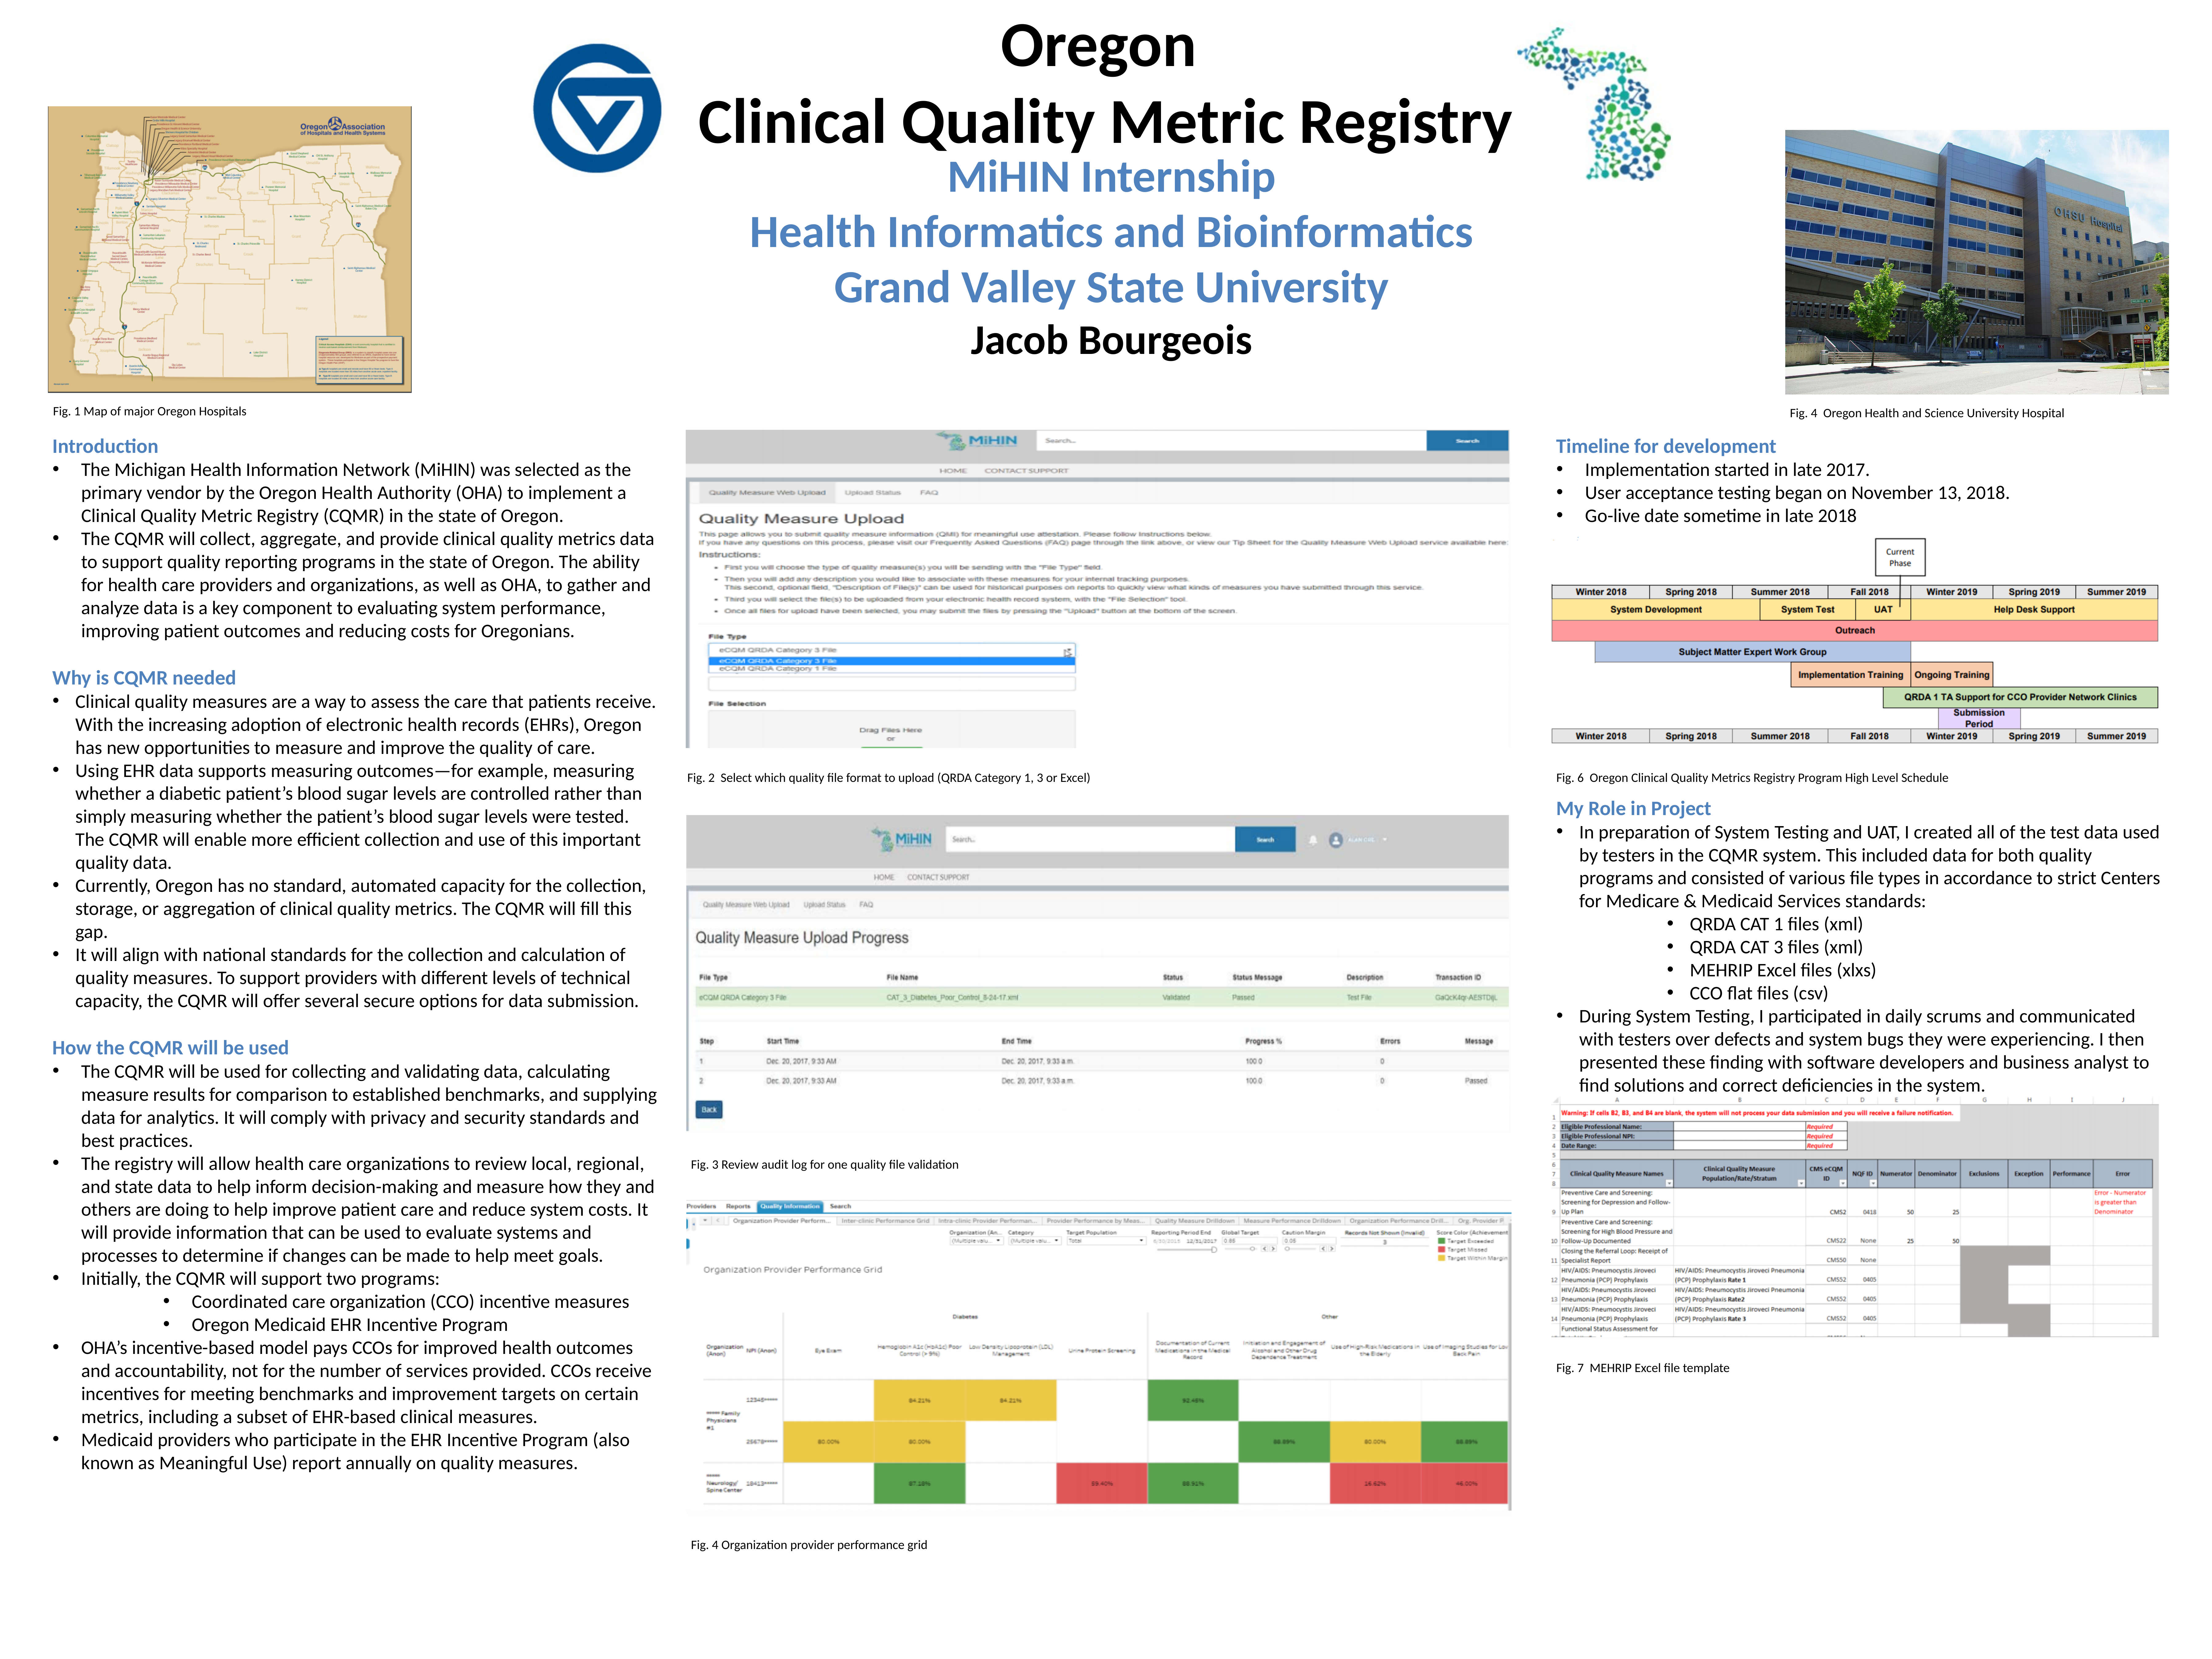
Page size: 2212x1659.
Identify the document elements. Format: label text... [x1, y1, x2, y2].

picture [1785, 130, 2169, 395]
text_box Fig. 7 MEHRIP Excel file template [1552, 1357, 2022, 1377]
picture [686, 430, 1511, 748]
text_box Fig. 4 Organization provider performance grid [686, 1534, 1190, 1554]
picture [686, 1200, 1512, 1518]
text_box Fig. 1 Map of major Oregon Hospitals [48, 400, 519, 421]
picture [1515, 9, 1676, 185]
picture [1551, 1096, 2160, 1339]
text_box Oregon Clinical Quality Metric Registry [683, 0, 1529, 158]
picture [48, 106, 412, 393]
text_box Fig. 6 Oregon Clinical Quality Metrics Registry Program High Level Schedule [1552, 767, 2022, 787]
picture [1551, 532, 2160, 747]
text_box Fig. 4 Oregon Health and Science University Hospital [1785, 402, 2212, 422]
text_box Fig. 2 Select which quality file format to upload (QRDA Category 1, 3 or Excel) [683, 767, 1153, 787]
text_box Fig. 3 Review audit log for one quality file validation [686, 1154, 1156, 1174]
text_box MiHIN Internship Health Informatics and Bioinformatics Grand Valley State University Jacob Bourgeois [733, 143, 1490, 365]
picture [526, 38, 668, 178]
text_box Introduction The Michigan Health Information Network (MiHIN) was selected as the primary vendor by the Oregon Health Authority (OHA) to implement a Clinical Quality Metric Registry (CQMR) in the state of Oregon. The CQMR will collect, aggregate, and provide clinical quality metrics data to support quality reporting programs in the state of Oregon. The ability for health care providers and organizations, as well as OHA, to gather and analyze data is a key component to evaluating system performance, improving patient outcomes and reducing costs for Oregonians. Why is CQMR needed Clinical quality measures are a way to assess the care that patients receive. With the increasing adoption of electronic health records (EHRs), Oregon has new opportunities to measure and improve the quality of care. Using EHR data supports measuring outcomes—for example, measuring whether a diabetic patient’s blood sugar levels are controlled rather than simply measuring whether the patient’s blood sugar levels were tested. The CQMR will enable more efficient collection and use of this important quality data. Currently, Oregon has no standard, automated capacity for the collection, storage, or aggregation of clinical quality metrics. The CQMR will fill this gap. It will align with national standards for the collection and calculation of quality measures. To support providers with different levels of technical capacity, the CQMR will offer several secure options for data submission. How the CQMR will be used The CQMR will be used for collecting and validating data, calculating measure results for comparison to established benchmarks, and supplying data for analytics. It will comply with privacy and security standards and best practices. The registry will allow health care organizations to review local, regional, and state data to help inform decision-making and measure how they and others are doing to help improve patient care and reduce system costs. It will provide information that can be used to evaluate systems and processes to determine if changes can be made to help meet goals. Initially, the CQMR will support two programs: Coordinated care organization (CCO) incentive measures Oregon Medicaid EHR Incentive Program OHA’s incentive-based model pays CCOs for improved health outcomes and accountability, not for the number of services provided. CCOs receive incentives for meeting benchmarks and improvement targets on certain metrics, including a subset of EHR-based clinical measures. Medicaid providers who participate in the EHR Incentive Program (also known as Meaningful Use) report annually on quality measures. [48, 430, 668, 1499]
picture [686, 815, 1511, 1133]
text_box Timeline for development Implementation started in late 2017. User acceptance testing began on November 13, 2018. Go-live date sometime in late 2018 My Role in Project In preparation of System Testing and UAT, I created all of the test data used by testers in the CQMR system. This included data for both quality programs and consisted of various file types in accordance to strict Centers for Medicare & Medicaid Services standards: QRDA CAT 1 files (xml) QRDA CAT 3 files (xml) MEHRIP Excel files (xlxs) CCO flat files (csv) During System Testing, I participated in daily scrums and communicated with testers over defects and system bugs they were experiencing. I then presented these finding with software developers and business analyst to find solutions and correct deficiencies in the system. [1552, 430, 2172, 1192]
